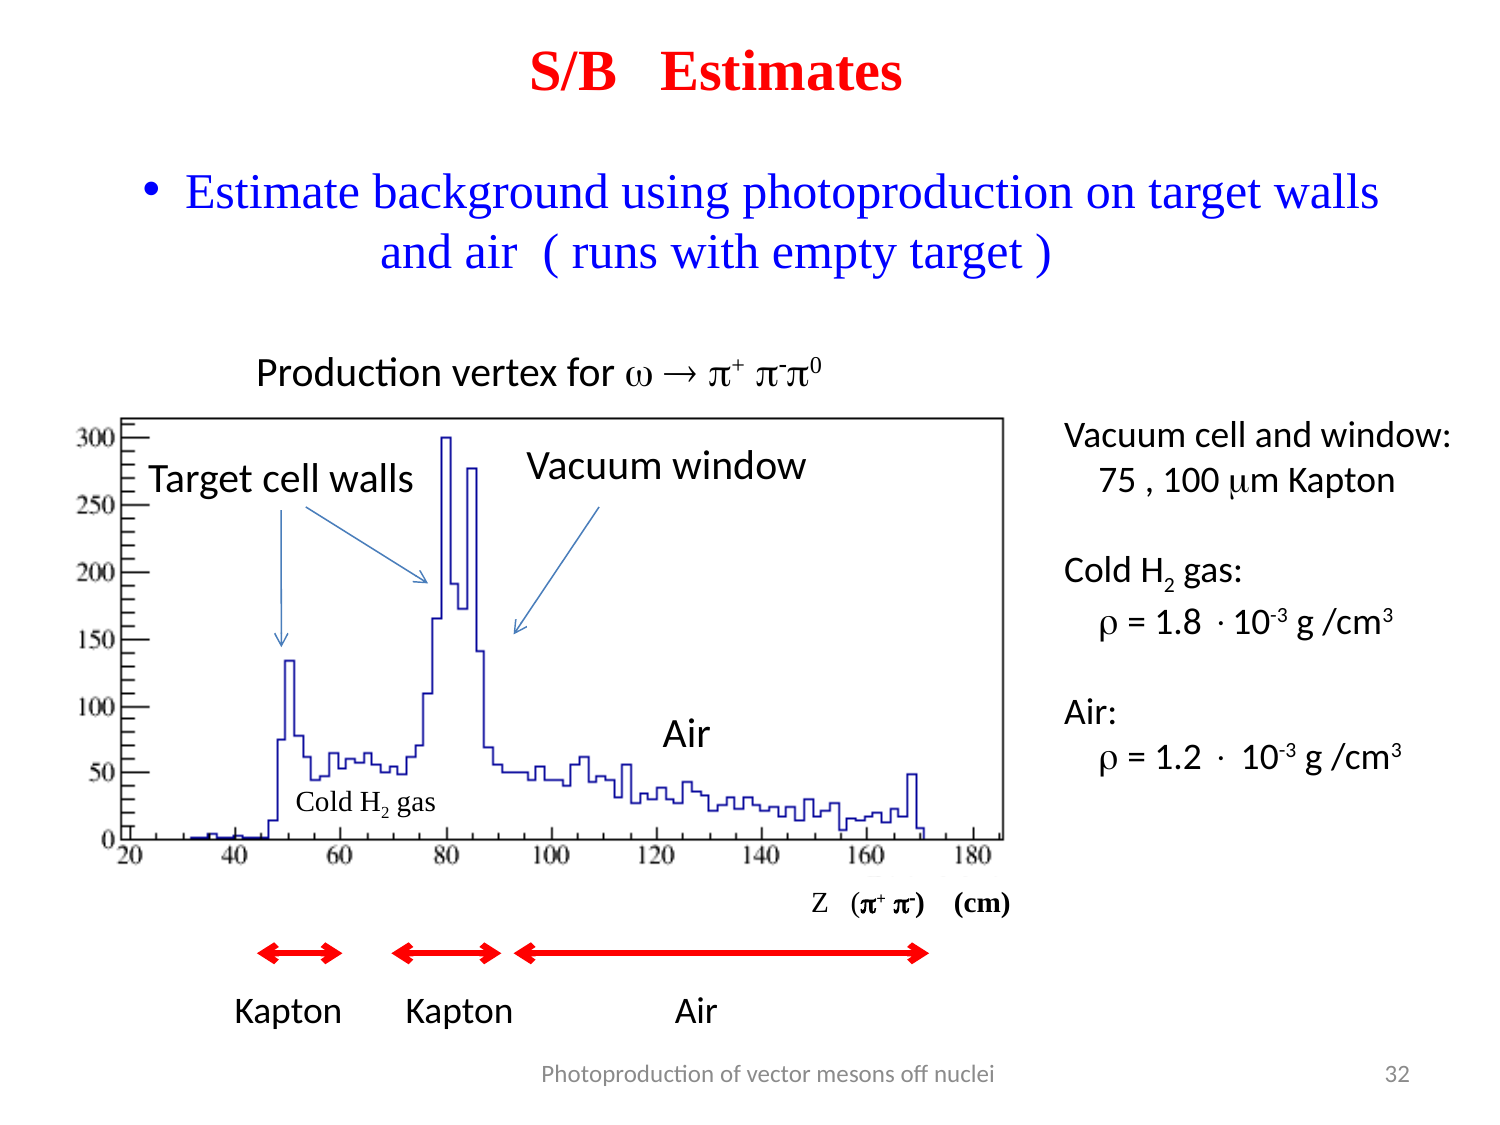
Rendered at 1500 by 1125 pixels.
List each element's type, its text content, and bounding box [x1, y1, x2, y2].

footer Photoproduction of vector mesons off nuclei [512, 1049, 1025, 1103]
text_box Estimate background using photoproduction on target walls and air ( runs with empty target ) [127, 151, 1408, 286]
text_box S/B Estimates [514, 24, 934, 110]
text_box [12, 337, 1471, 1041]
slide_number 32 [1074, 1049, 1425, 1103]
